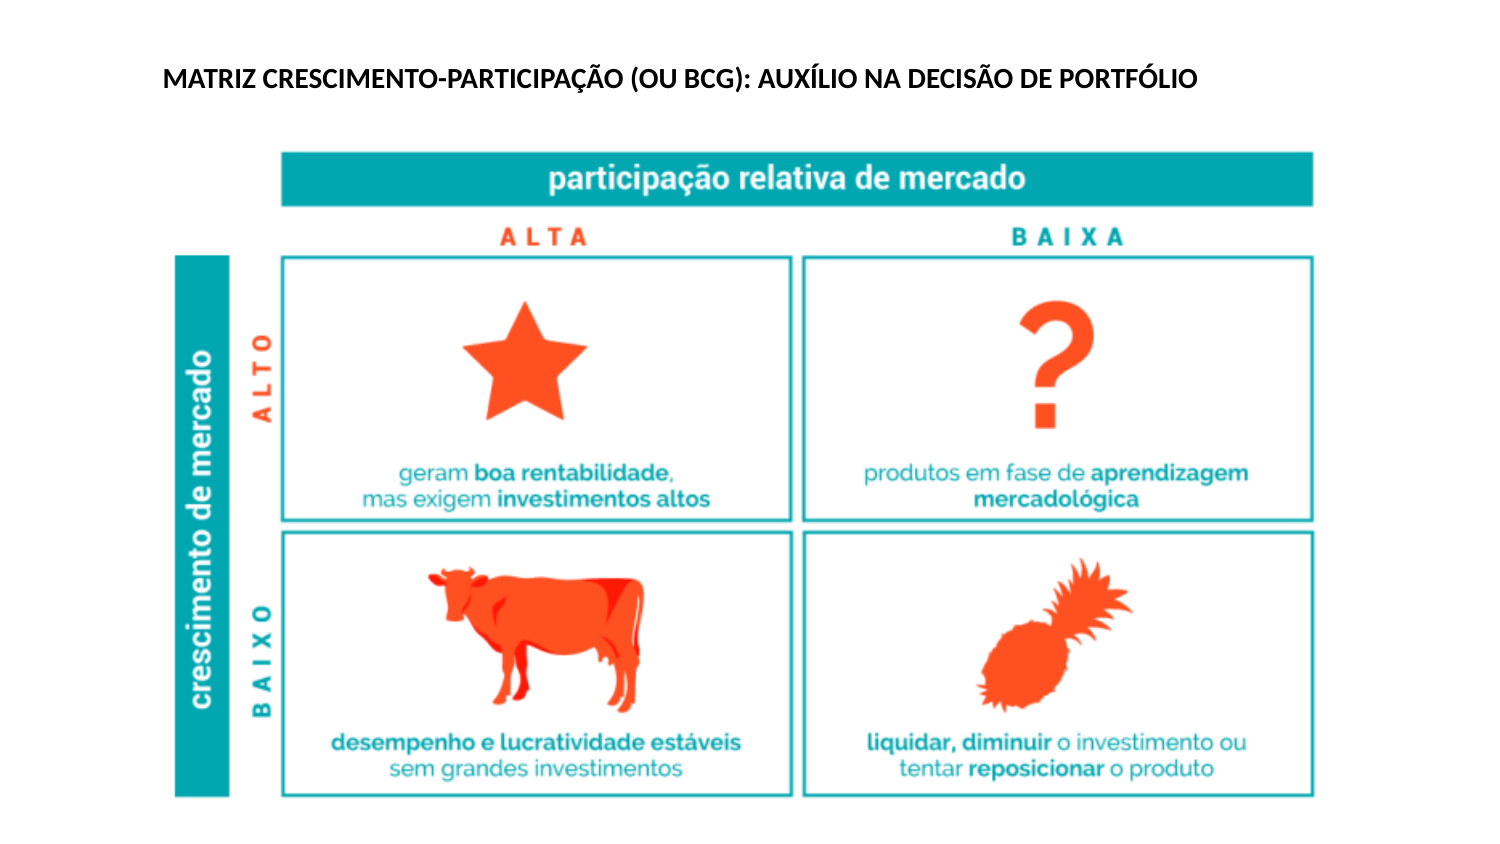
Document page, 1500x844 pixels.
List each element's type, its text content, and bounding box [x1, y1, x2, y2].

picture [172, 147, 1347, 801]
text_box MATRIZ CRESCIMENTO-PARTICIPAÇÃO (OU BCG): AUXÍLIO NA DECISÃO DE PORTFÓLIO [151, 48, 1228, 126]
